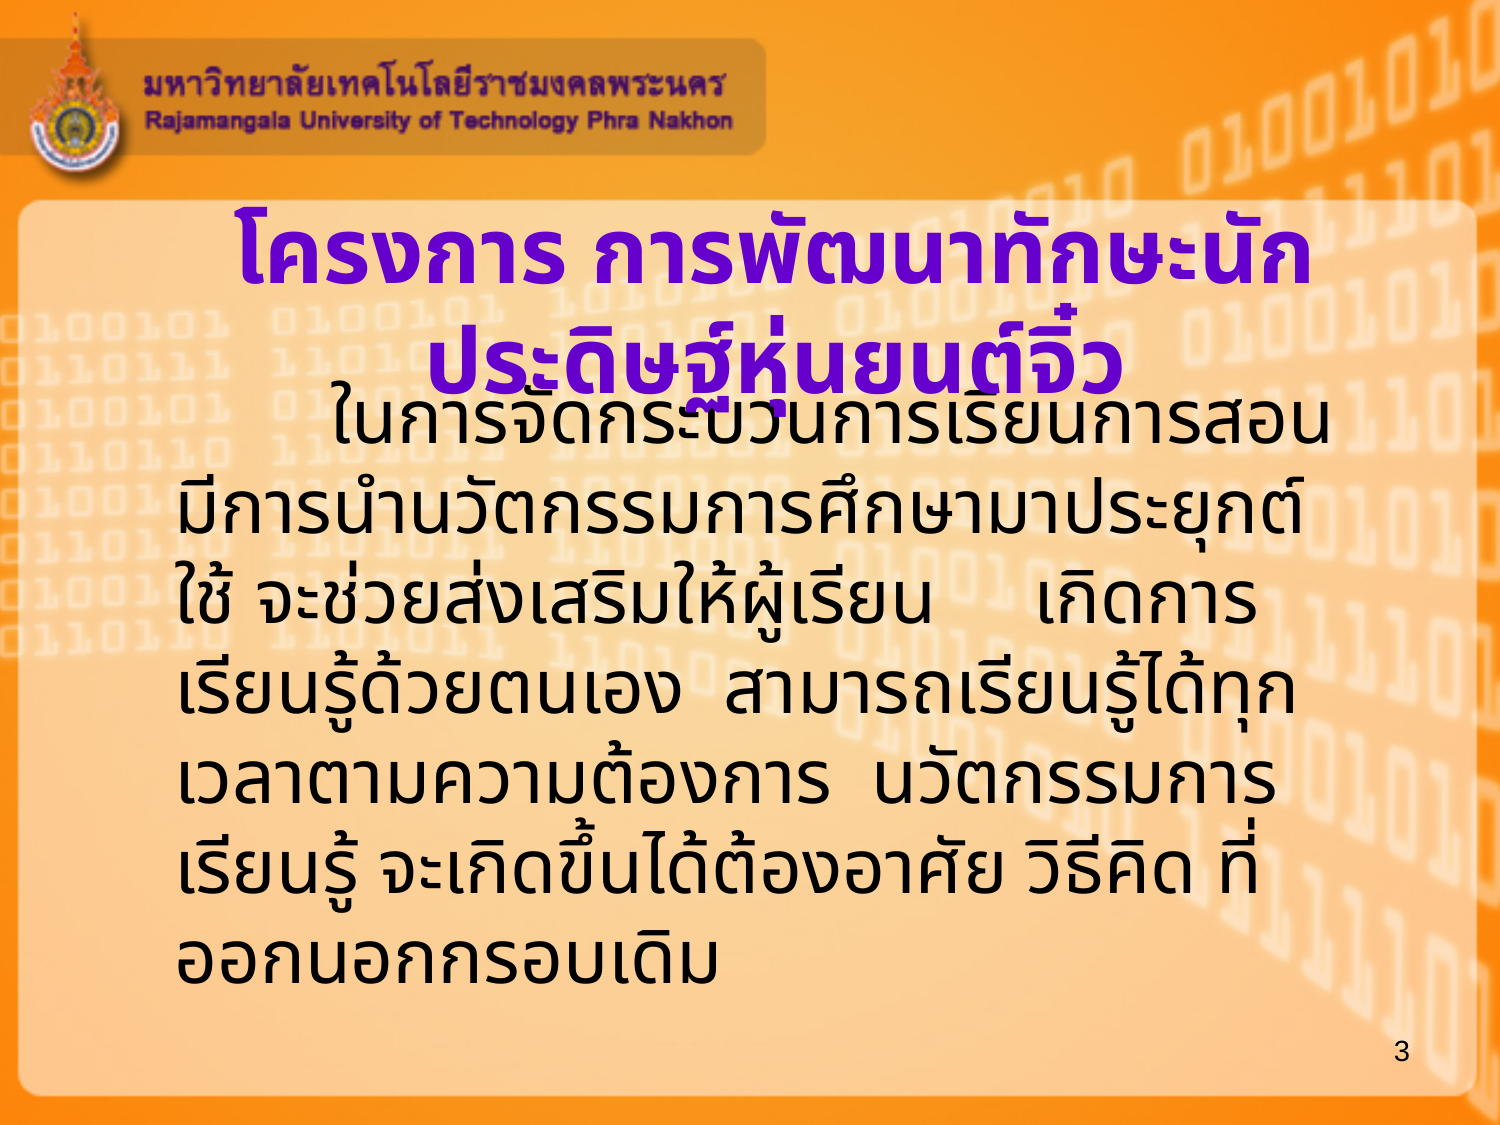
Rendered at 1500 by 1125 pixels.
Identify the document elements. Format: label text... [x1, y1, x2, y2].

title โครงการ การพัฒนาทักษะนักประดิษฐ์หุ่นยนต์จิ๋ว [100, 207, 1451, 396]
picture [0, 0, 1500, 1125]
text_box ในการจัดกระบวนการเรียนการสอน มีการนำนวัตกรรมการศึกษามาประยุกต์ใช้ จะช่วยส่งเสริมให้ผู้เรียน เกิดการเรียนรู้ด้วยตนเอง สามารถเรียนรู้ได้ทุกเวลาตามความต้องการ นวัตกรรมการเรียนรู้ จะเกิดขึ้นได้ต้องอาศัย วิธีคิด ที่ออกนอกกรอบเดิม [159, 396, 1376, 1007]
slide_number 3 [1074, 1024, 1426, 1103]
